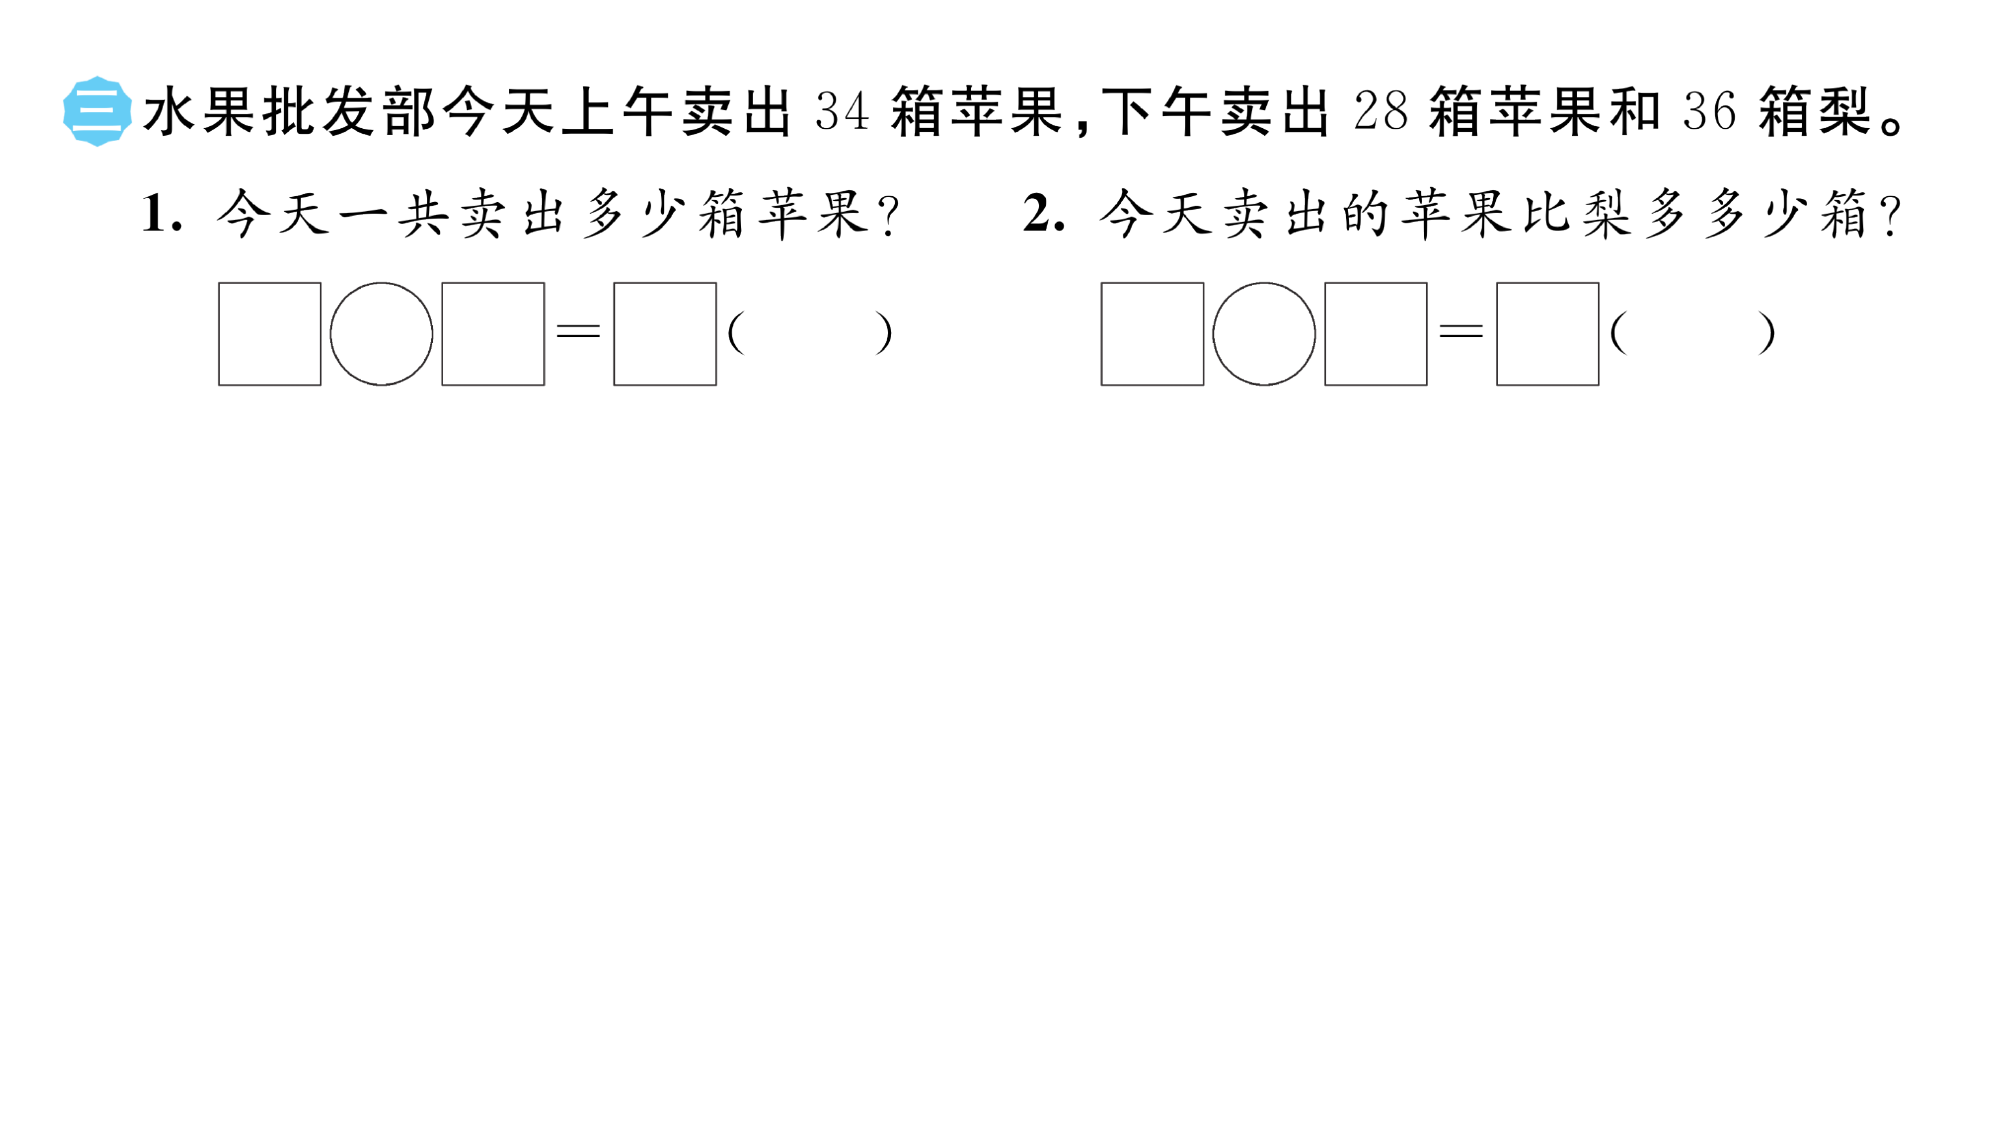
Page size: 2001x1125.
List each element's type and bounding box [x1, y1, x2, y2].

picture [58, 58, 1949, 409]
